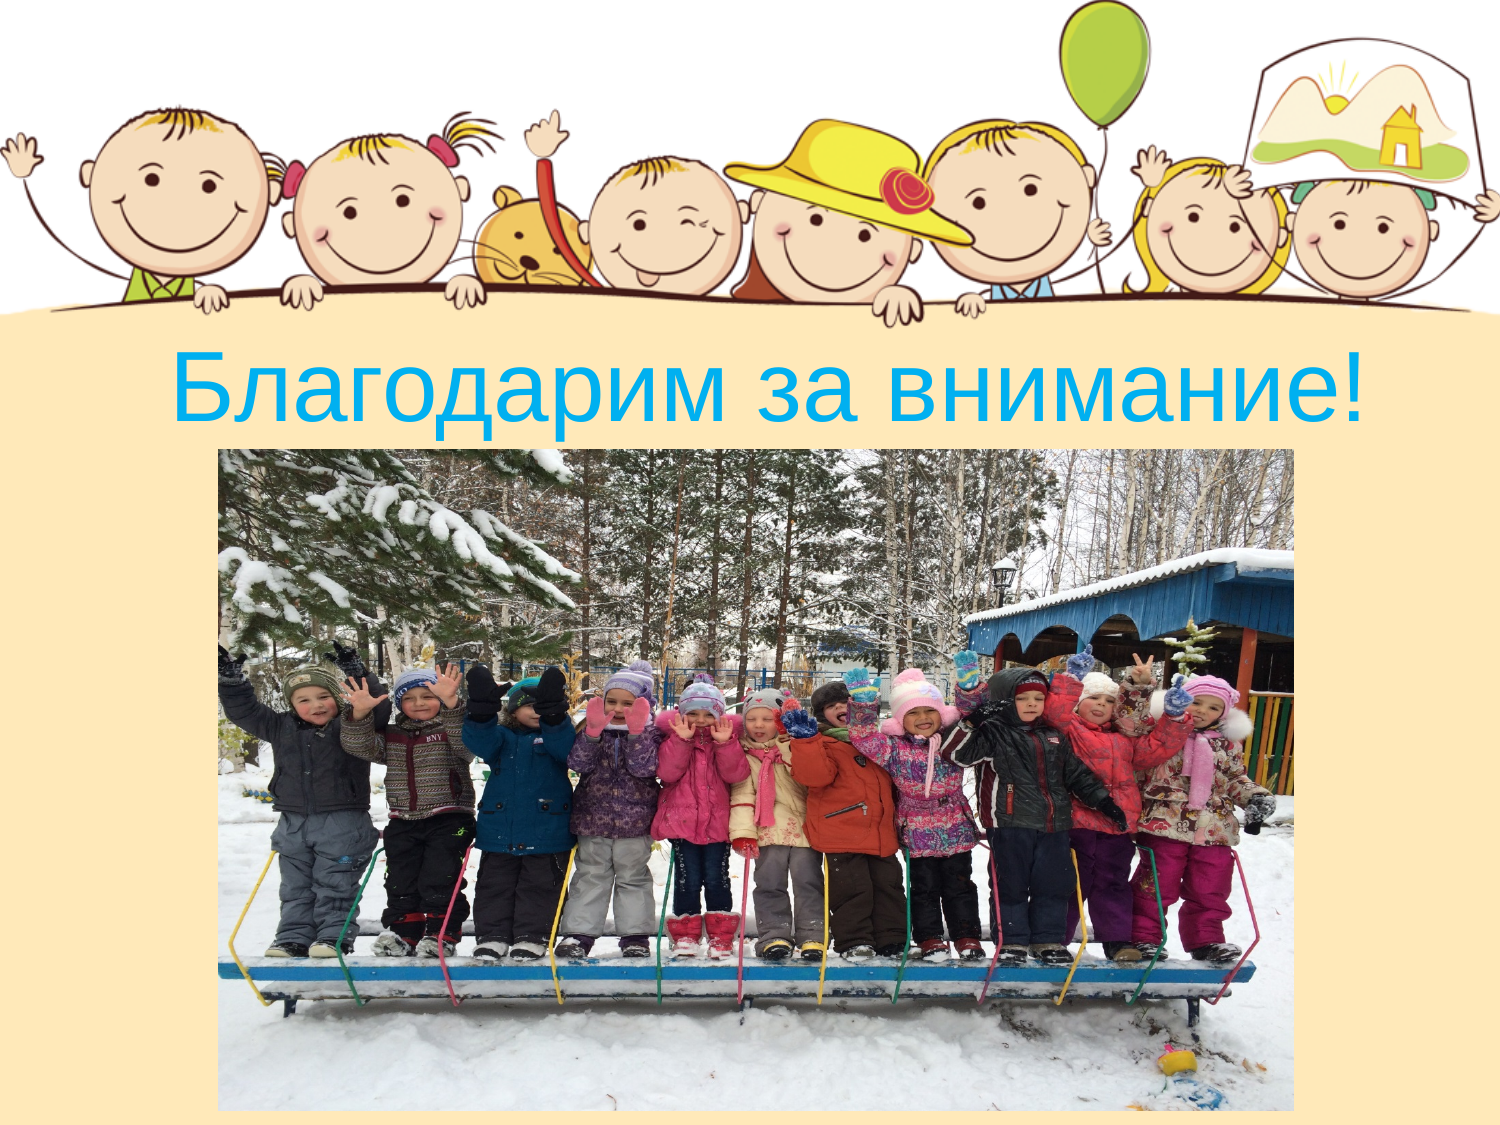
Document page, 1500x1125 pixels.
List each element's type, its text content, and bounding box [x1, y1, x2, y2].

text_box Благодарим за внимание! [154, 314, 1384, 450]
picture [0, 0, 1500, 1125]
